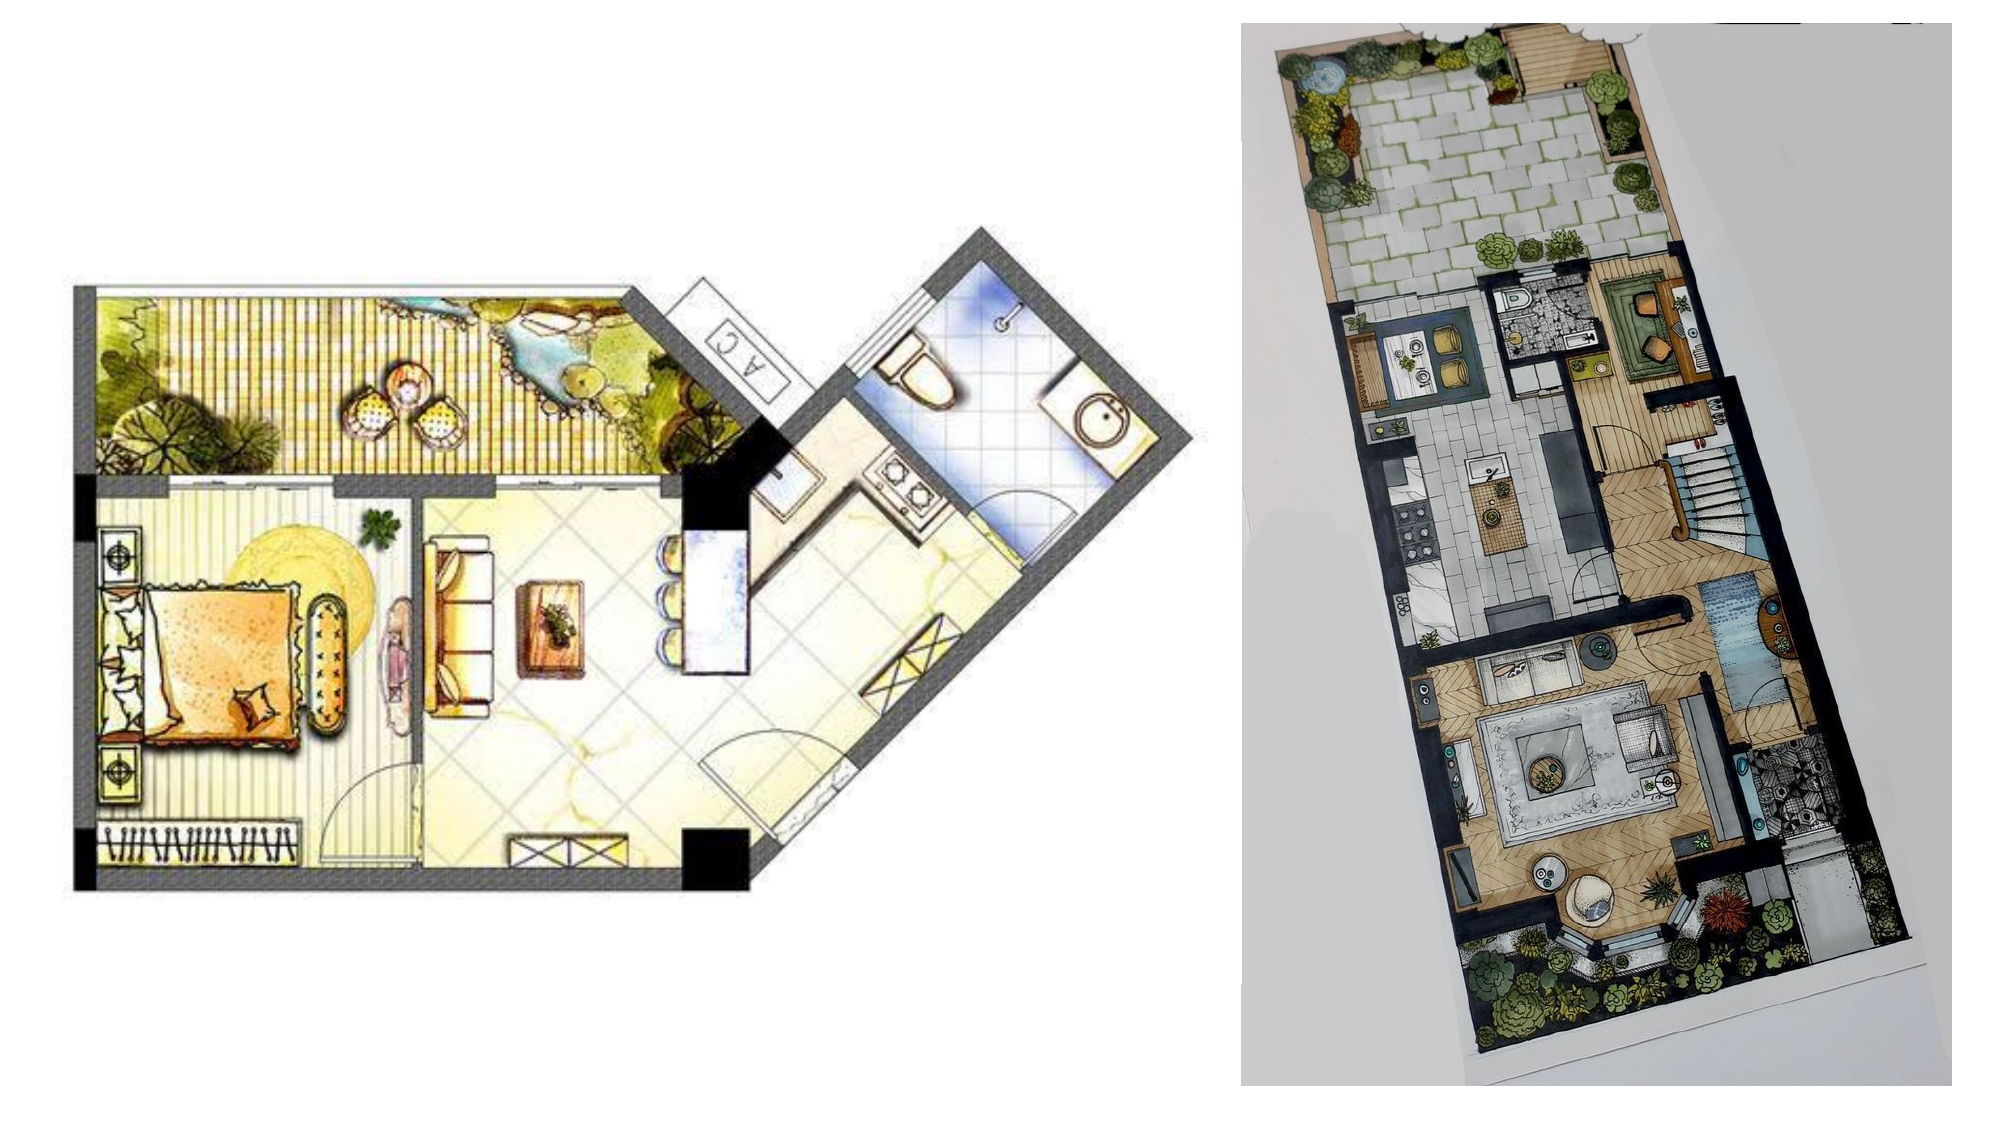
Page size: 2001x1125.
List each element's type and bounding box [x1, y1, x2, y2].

picture [48, 23, 1952, 1087]
